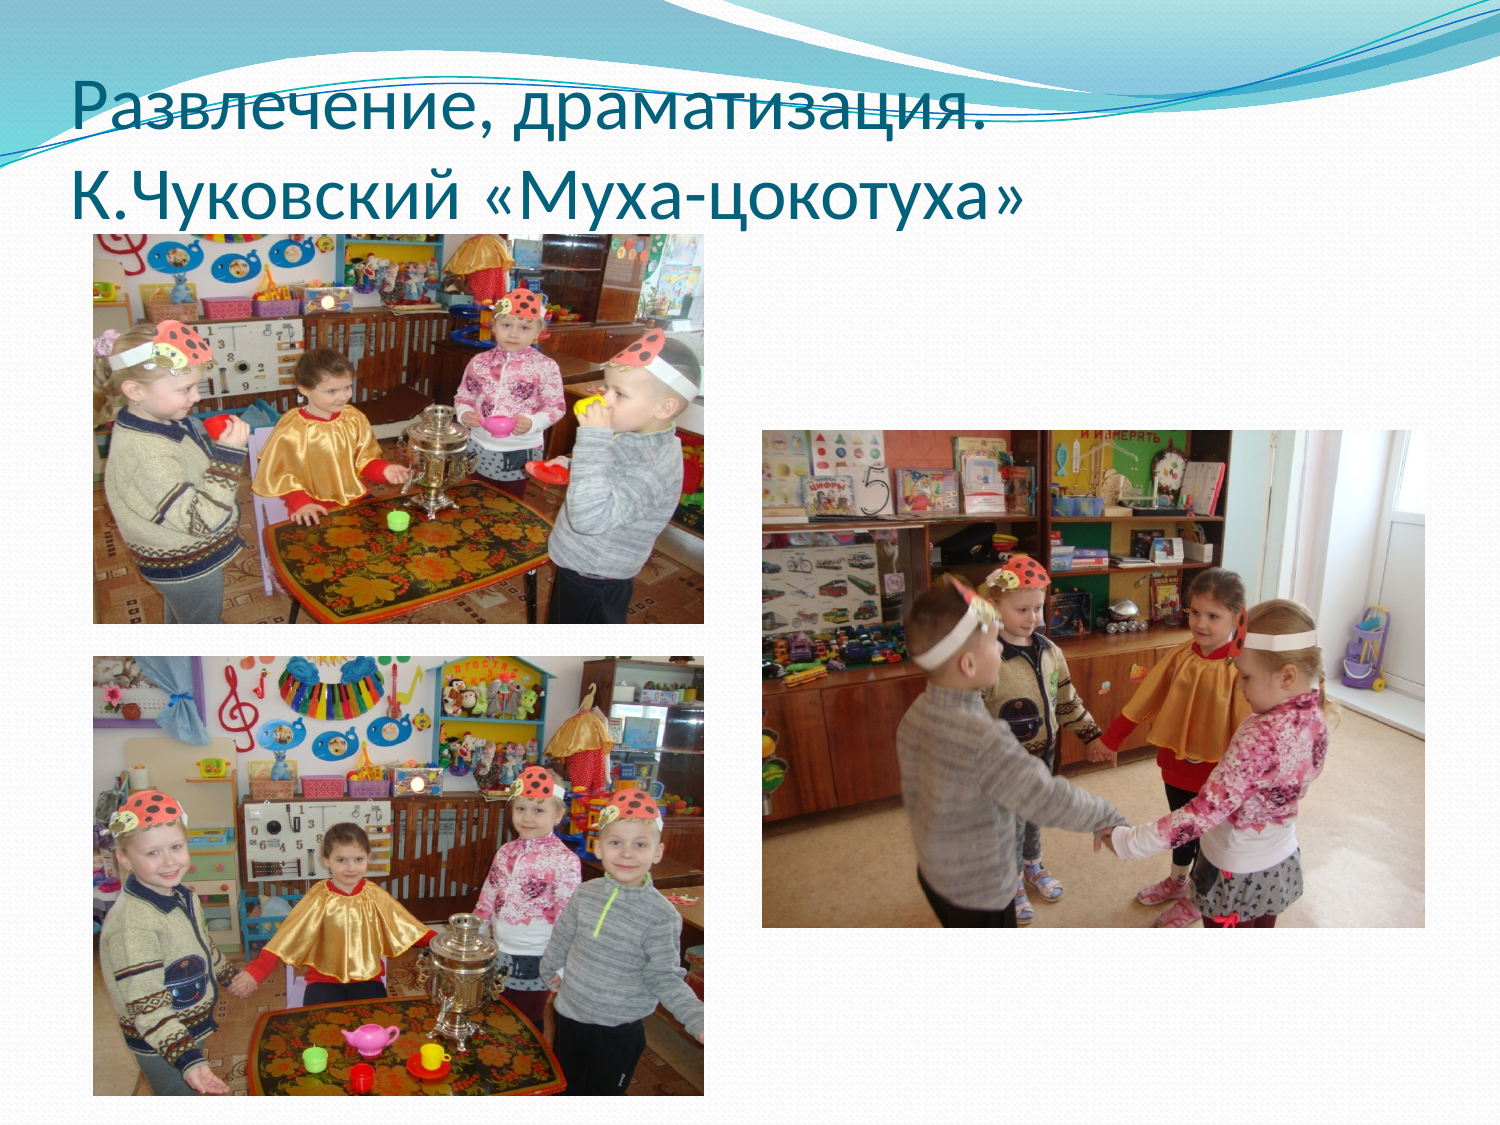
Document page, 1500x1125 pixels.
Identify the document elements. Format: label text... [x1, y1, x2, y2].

picture [93, 656, 704, 1096]
title Развлечение, драматизация. К.Чуковский «Муха-цокотуха» [70, 46, 1421, 235]
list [93, 234, 704, 624]
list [762, 430, 1426, 928]
